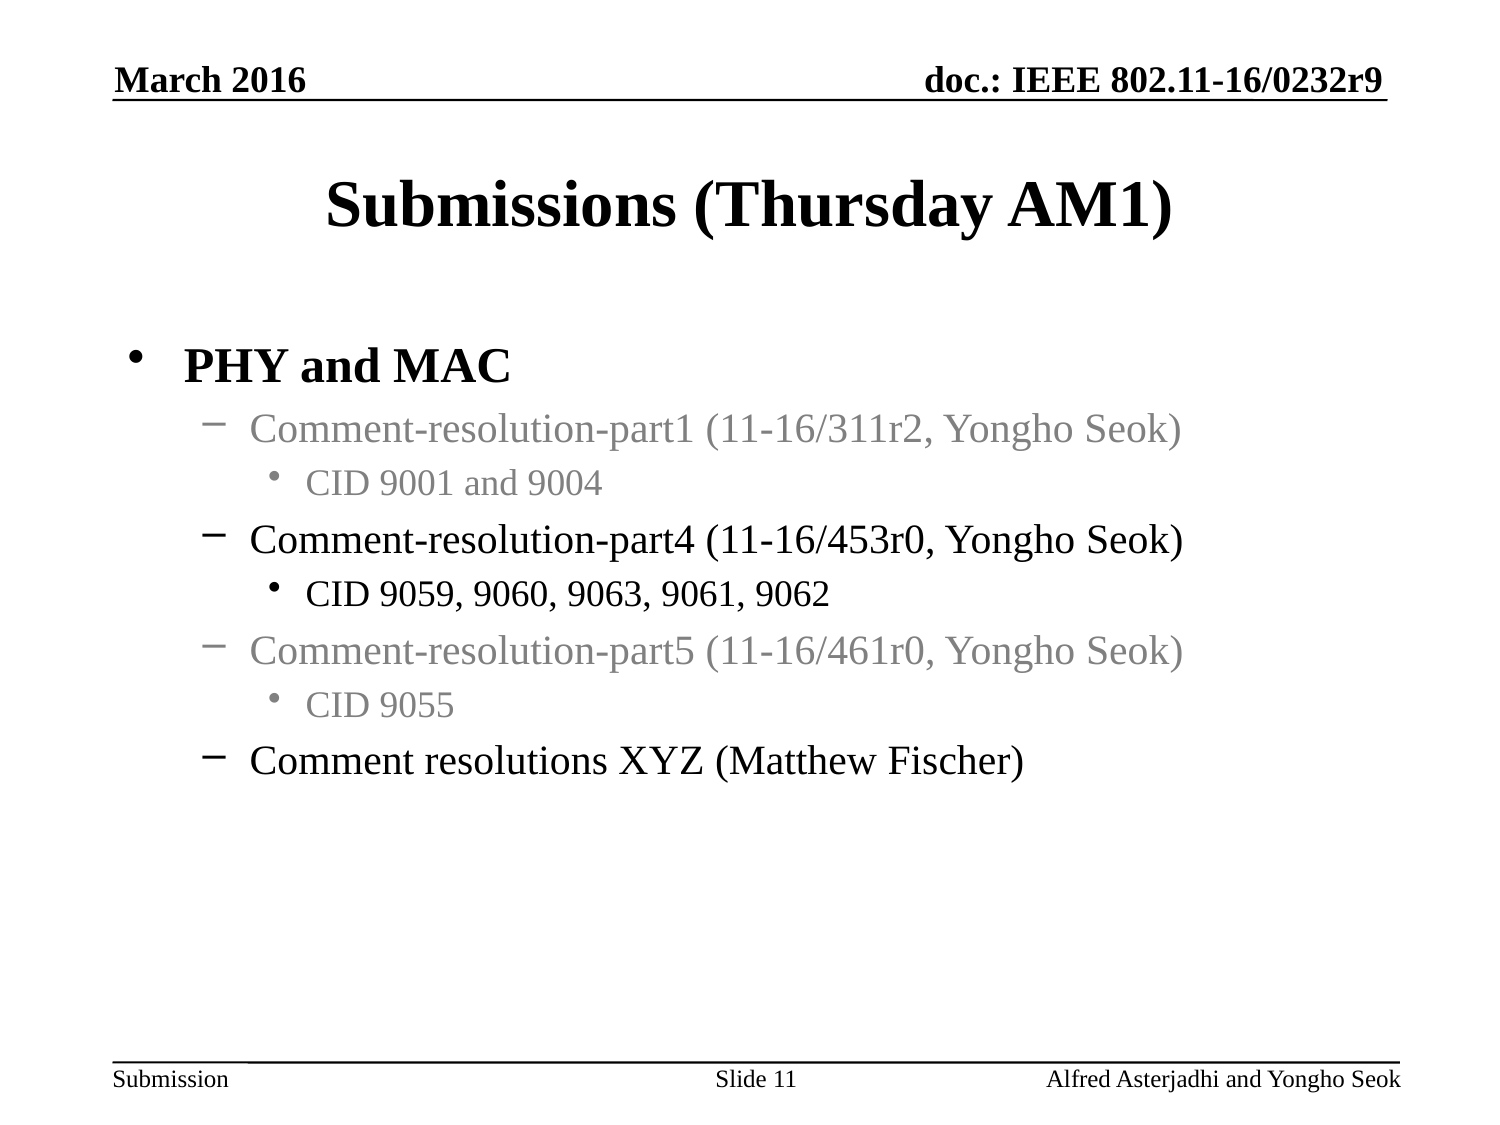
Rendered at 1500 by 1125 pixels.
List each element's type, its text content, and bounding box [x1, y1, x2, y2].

slide_number Slide 11 [712, 1061, 800, 1093]
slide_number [114, 54, 309, 101]
footer Alfred Asterjadhi and Yongho Seok [1041, 1061, 1402, 1093]
list PHY and MAC Comment-resolution-part1 (11-16/311r2, Yongho Seok) CID 9001 and 9004 Comment-resolution-part4 (11-16/453r0, Yongho Seok) CID 9059, 9060, 9063, 9061, 9062 Comment-resolution-part5 (11-16/461r0, Yongho Seok) CID 9055 Comment resolutions XYZ (Matthew Fischer) [112, 324, 1388, 1001]
title Submissions (Thursday AM1) [112, 112, 1388, 288]
